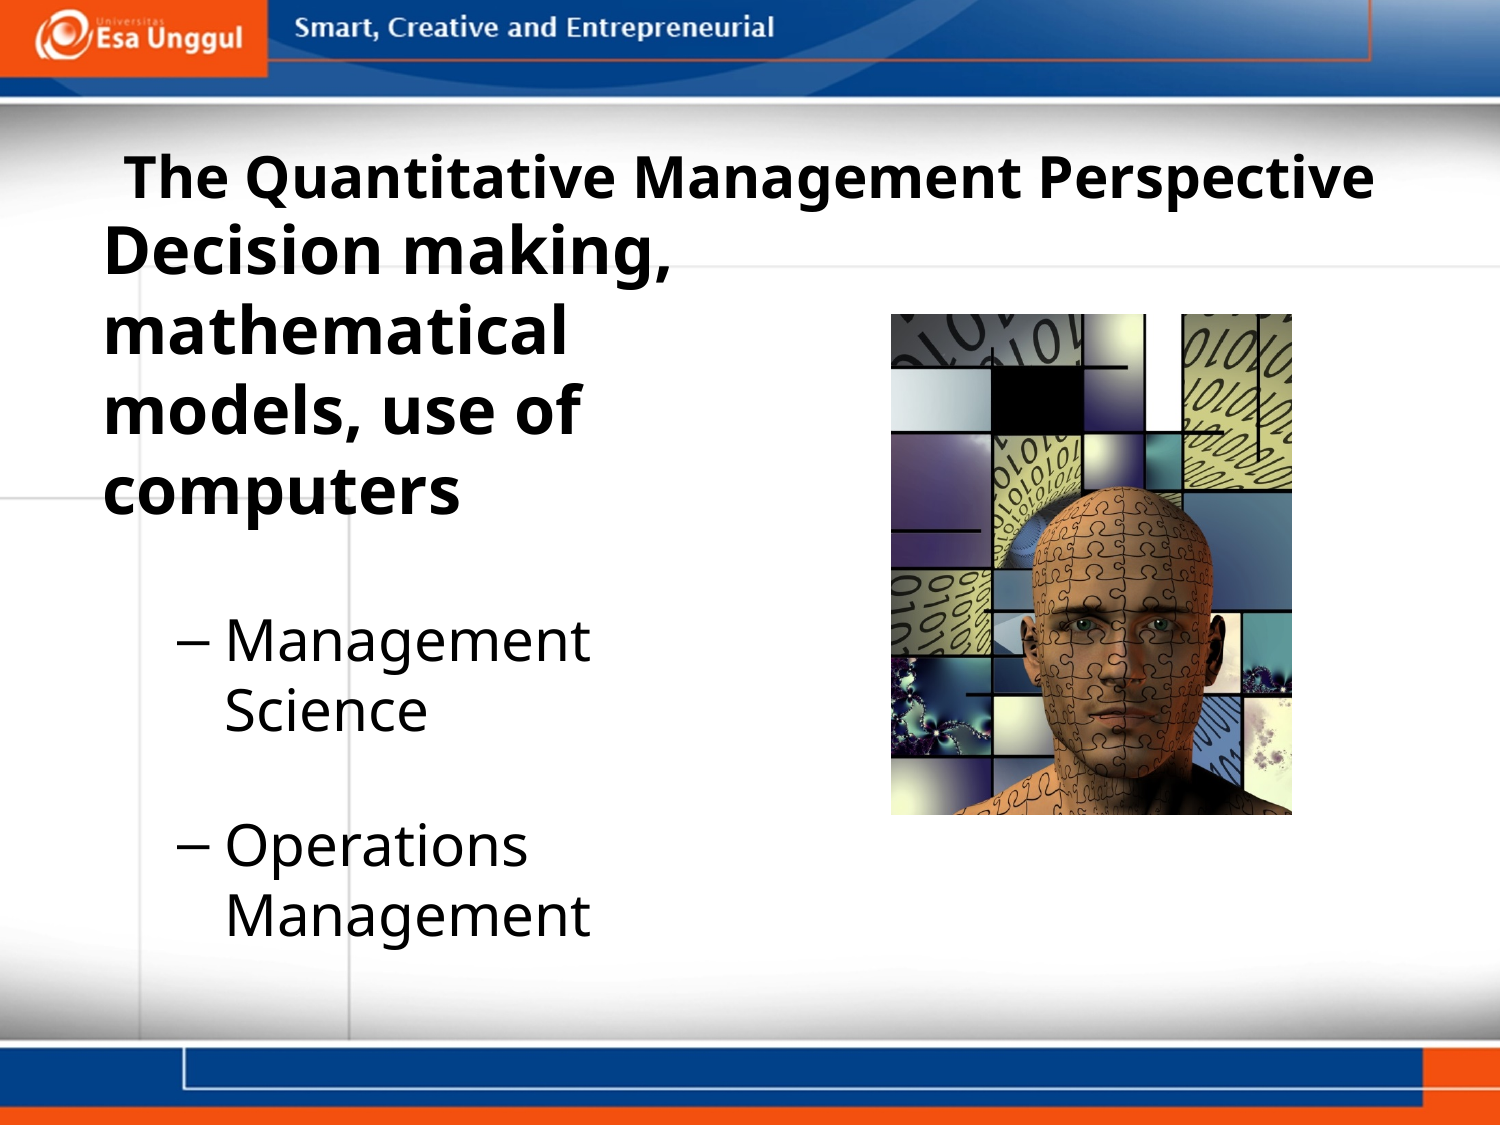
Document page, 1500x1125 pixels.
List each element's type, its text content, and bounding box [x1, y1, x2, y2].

picture [0, 0, 1500, 1125]
title The Quantitative Management Perspective [75, 99, 1425, 250]
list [891, 314, 1292, 815]
list Decision making, mathematical models, use of computers Management Science Operations Management [87, 200, 738, 1025]
